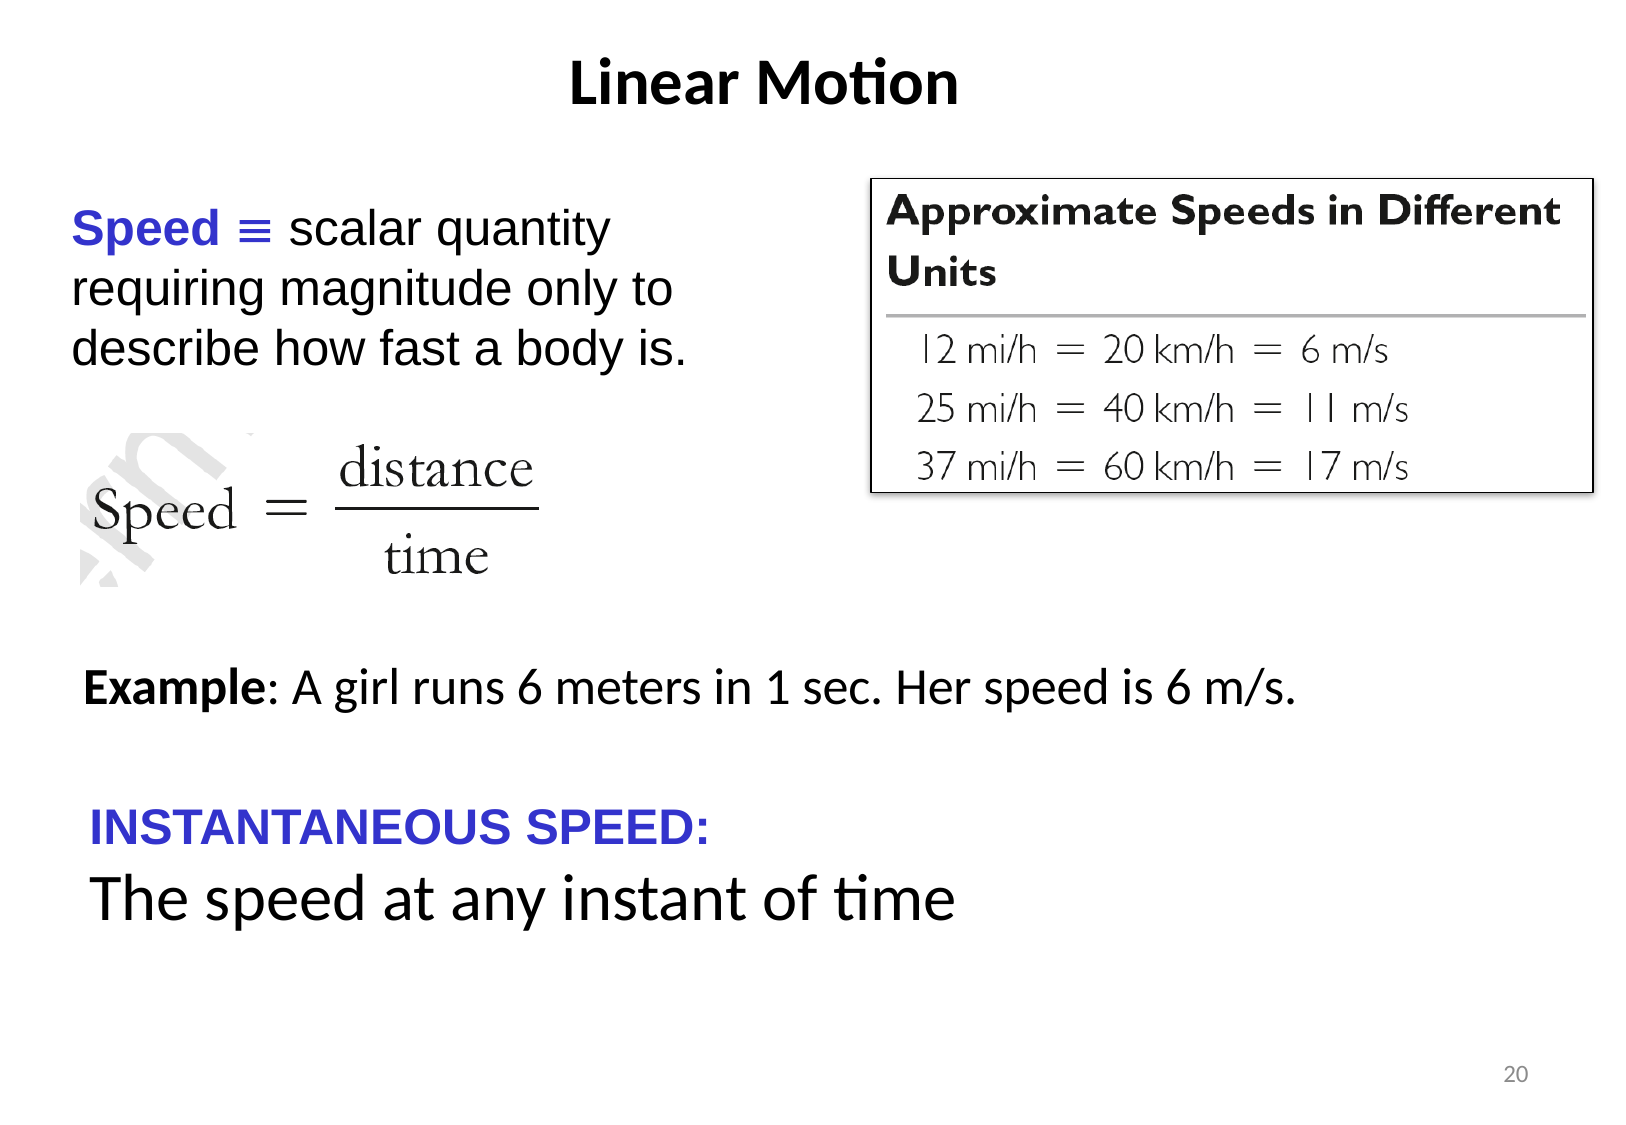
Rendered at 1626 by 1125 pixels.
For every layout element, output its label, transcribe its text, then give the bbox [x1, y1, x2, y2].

picture [871, 179, 1593, 492]
slide_number 20 [1164, 1042, 1544, 1103]
text_box Linear Motion [554, 30, 976, 126]
text_box Example: A girl runs 6 meters in 1 sec. Her speed is 6 m/s. [66, 643, 1334, 724]
picture [79, 432, 565, 588]
text_box INSTANTANEOUS SPEED: The speed at any instant of time [74, 786, 973, 942]
text_box Speed  scalar quantity requiring magnitude only to describe how fast a body is. [56, 188, 801, 384]
